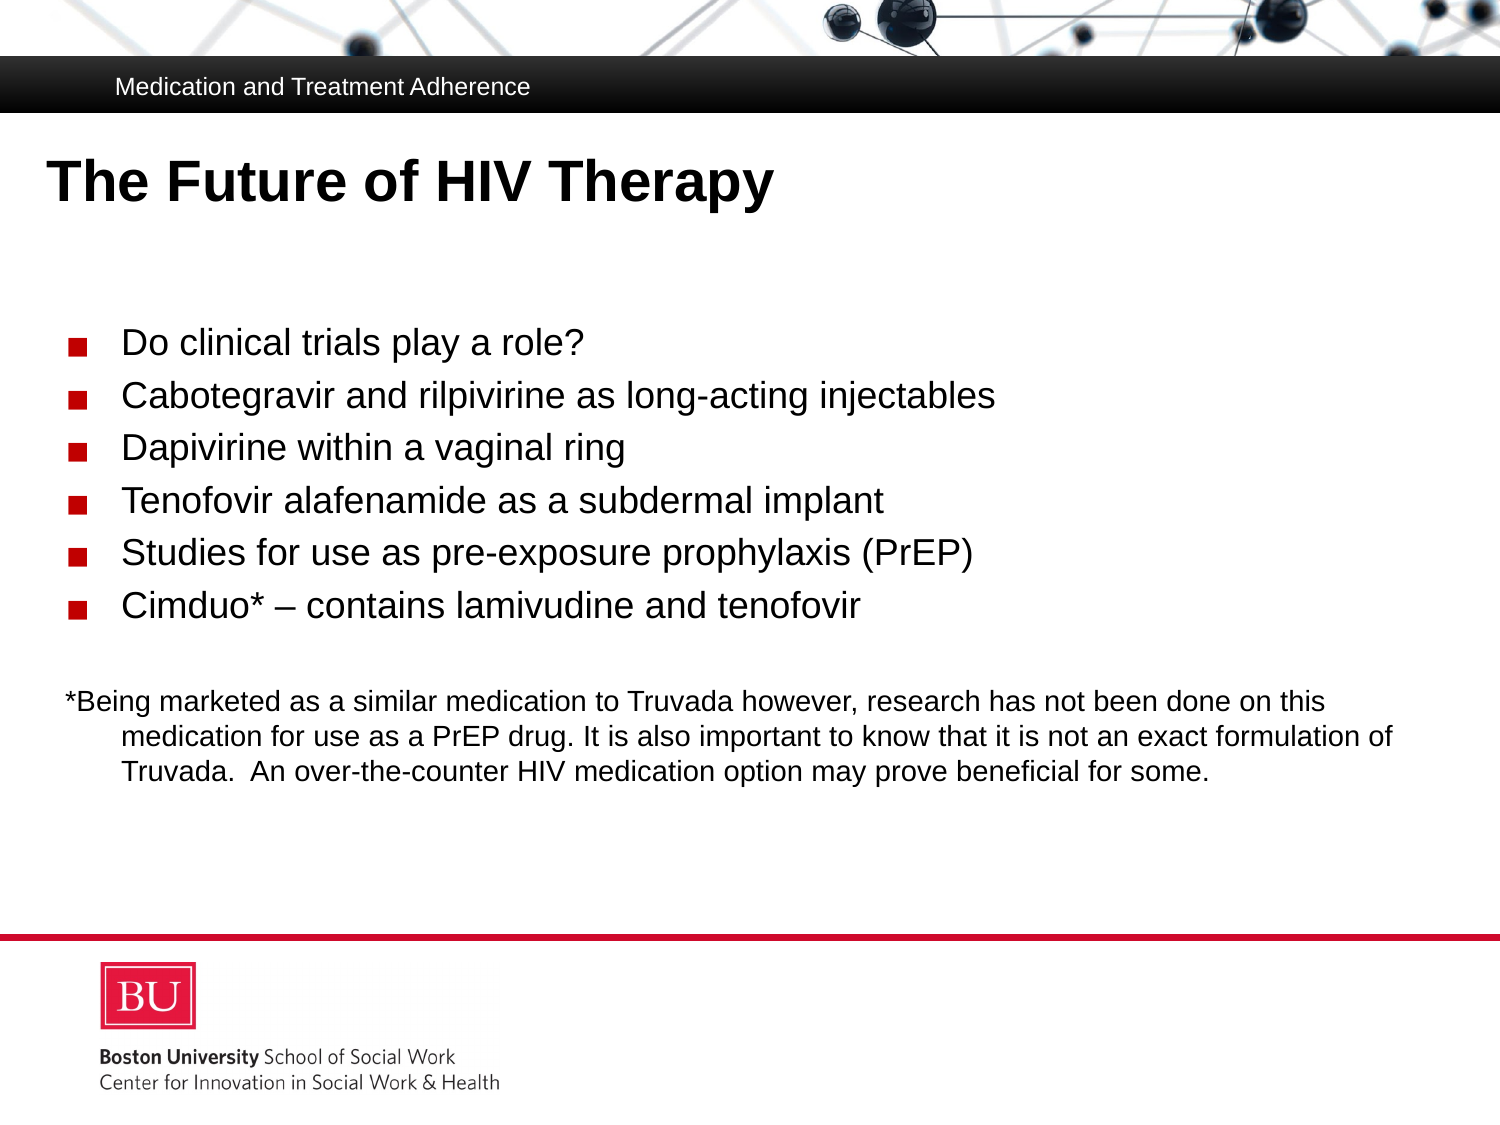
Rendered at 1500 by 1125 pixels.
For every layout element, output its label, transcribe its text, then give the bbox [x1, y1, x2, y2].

list Do clinical trials play a role? Cabotegravir and rilpivirine as long-acting injectables Dapivirine within a vaginal ring Tenofovir alafenamide as a subdermal implant Studies for use as pre-exposure prophylaxis (PrEP) Cimduo* – contains lamivudine and tenofovir *Being marketed as a similar medication to Truvada however, research has not been done on this medication for use as a PrEP drug. It is also important to know that it is not an exact formulation of Truvada. An over-the-counter HIV medication option may prove beneficial for some. [50, 310, 1460, 936]
picture [0, 0, 1500, 56]
picture [99, 962, 500, 1095]
title The Future of HIV Therapy [31, 135, 1442, 311]
text_box Medication and Treatment Adherence [99, 62, 938, 113]
